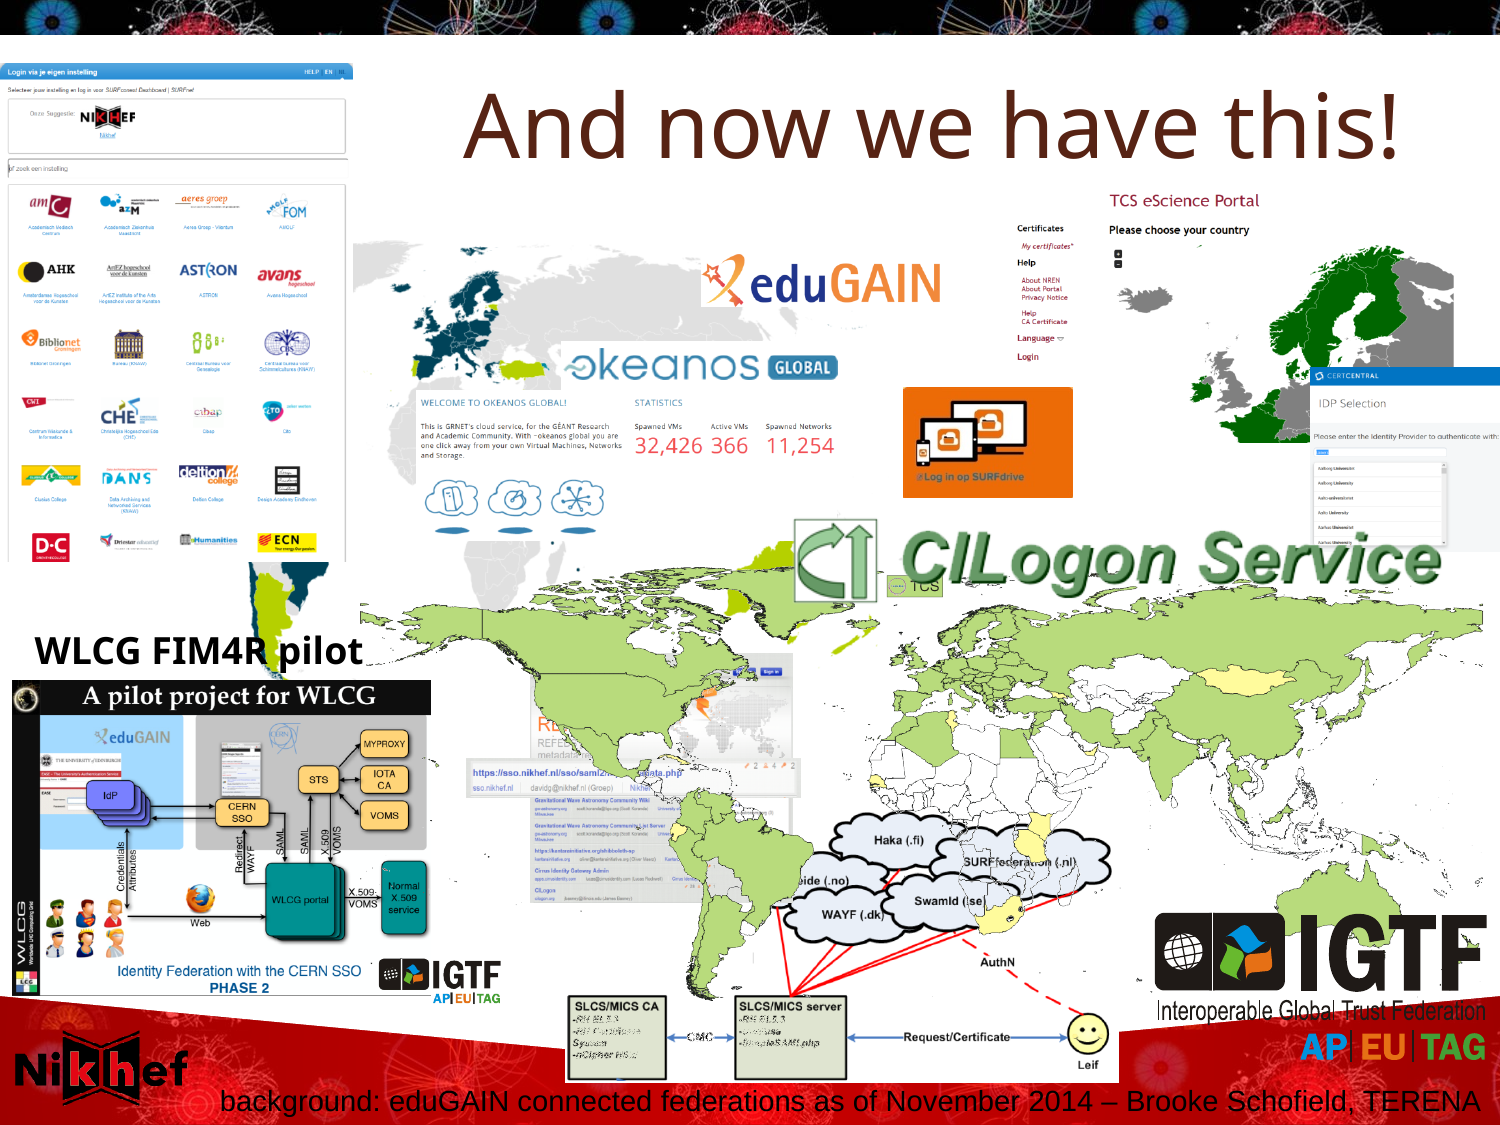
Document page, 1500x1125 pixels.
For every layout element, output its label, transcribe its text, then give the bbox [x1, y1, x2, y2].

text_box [416, 340, 843, 542]
picture [15, 1030, 188, 1106]
picture [0, 63, 1500, 1084]
picture [0, 0, 1500, 35]
text_box background: eduGAIN connected federations as of November 2014 – Brooke Schofield, TERENA [205, 1074, 1498, 1125]
title And now we have this! [267, 50, 1417, 196]
